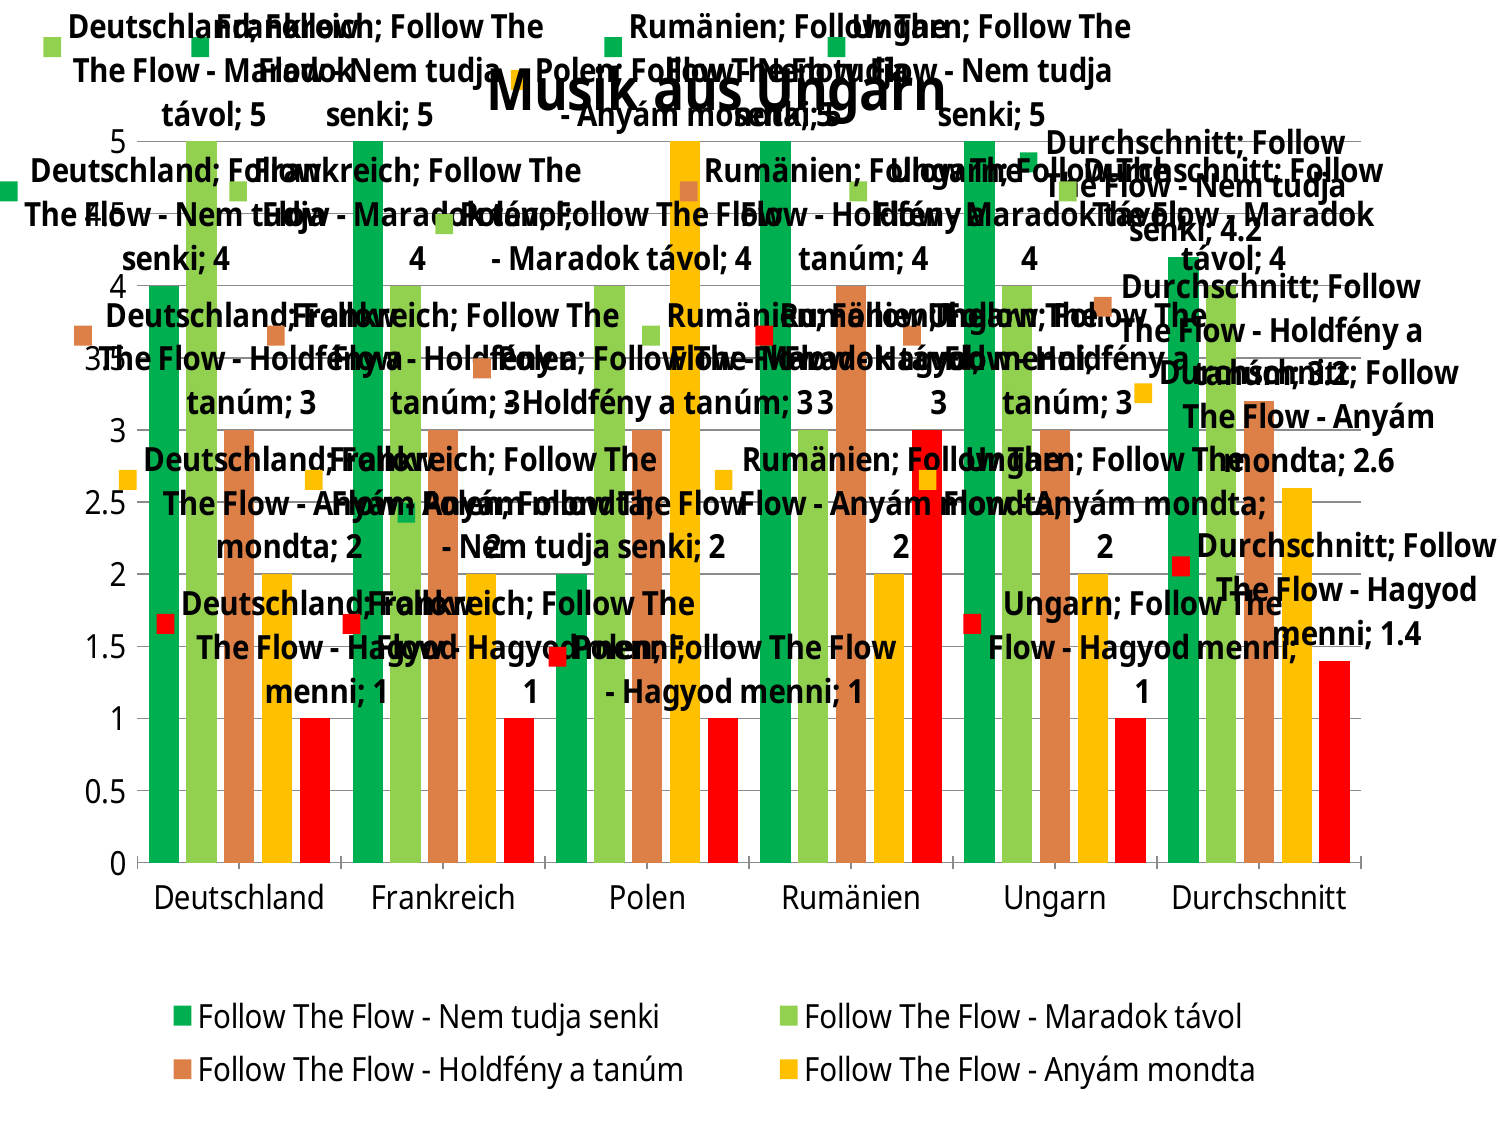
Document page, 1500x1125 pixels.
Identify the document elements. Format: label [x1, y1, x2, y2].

chart [0, 0, 1500, 1125]
